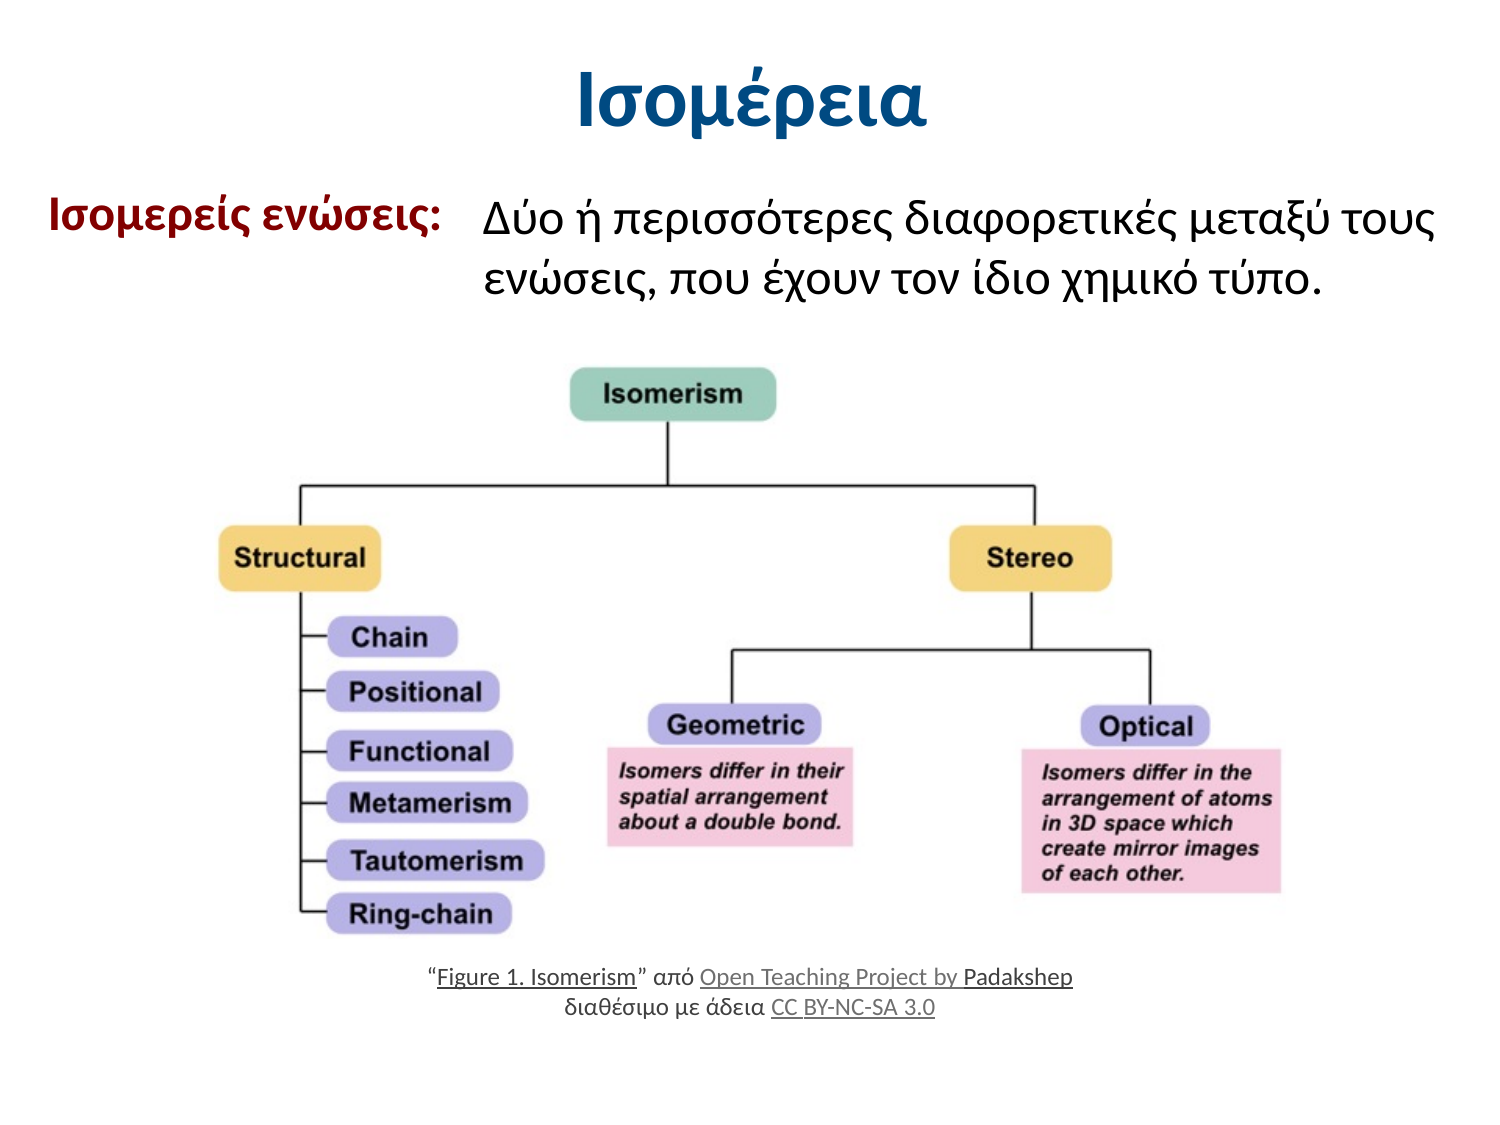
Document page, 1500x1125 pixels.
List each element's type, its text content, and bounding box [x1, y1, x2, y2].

picture [213, 363, 1286, 939]
title Ισομέρεια [76, 19, 1427, 169]
text_box “Figure 1. Isomerism” από Open Teaching Project by Padakshep διαθέσιμο με άδεια CC BY-NC-SA 3.0 [393, 953, 1107, 1028]
text_box Δύο ή περισσότερες διαφορετικές μεταξύ τους ενώσεις, που έχουν τον ίδιο χημικό τύπο. [468, 176, 1452, 312]
text_box Ισομερείς ενώσεις: [33, 173, 469, 248]
